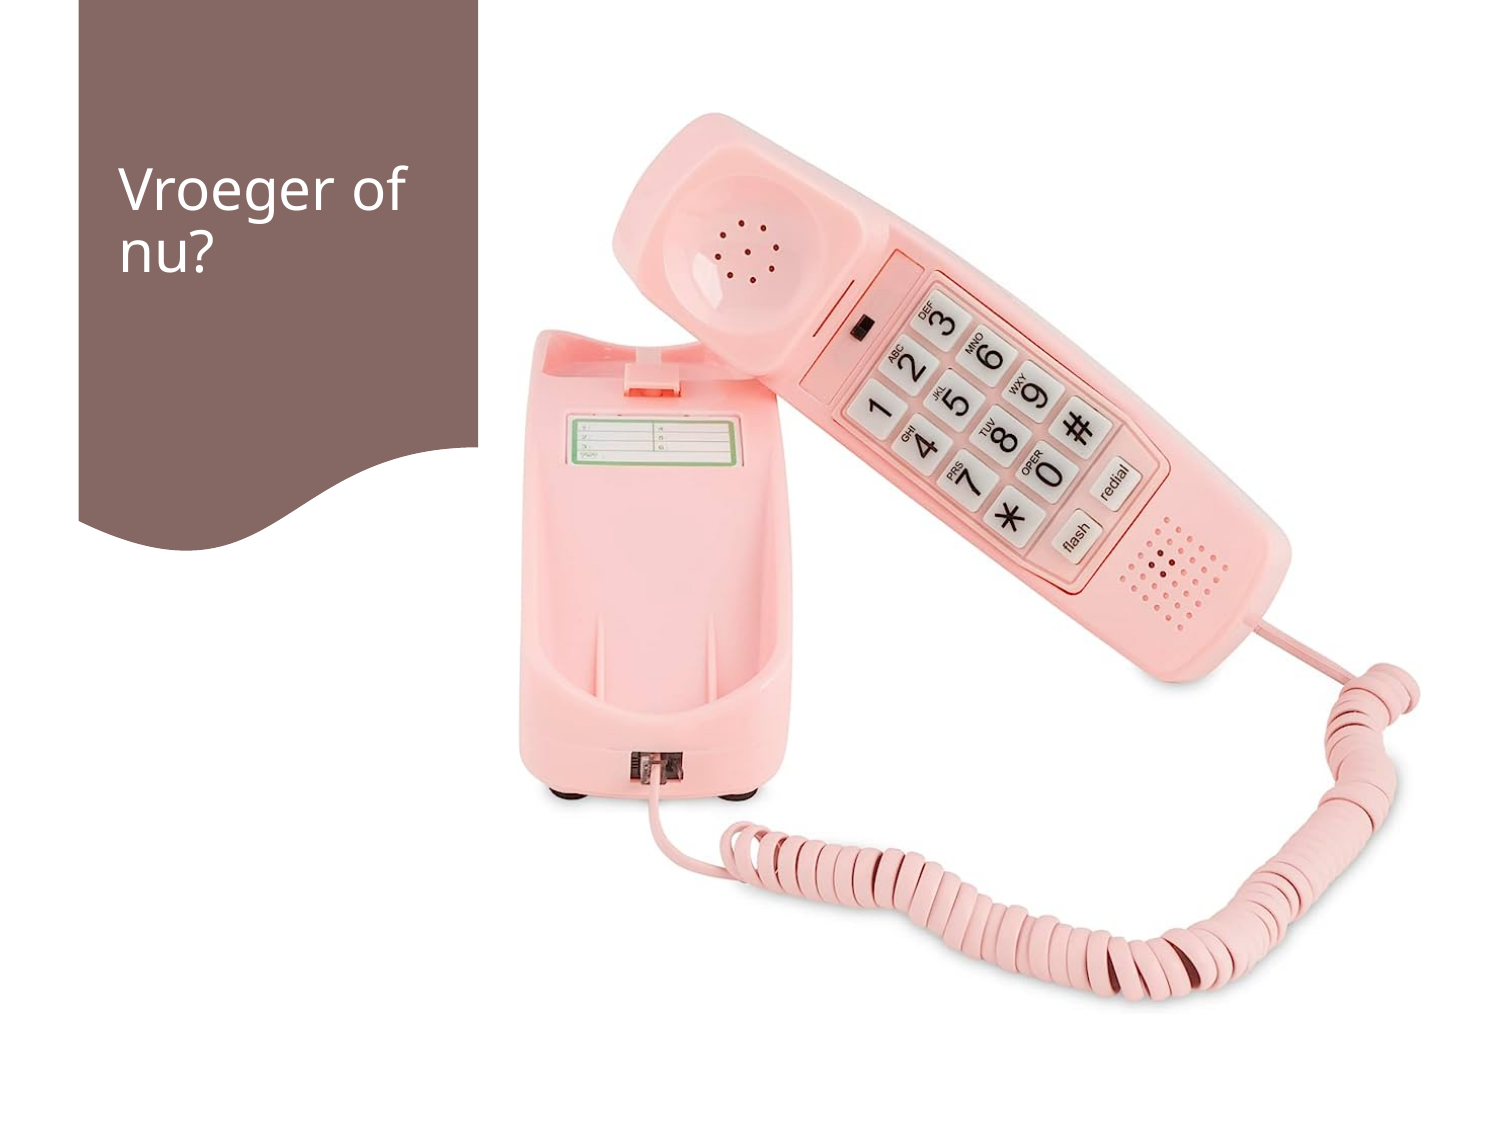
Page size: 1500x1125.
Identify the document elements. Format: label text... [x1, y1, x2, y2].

title Vroeger of nu? [103, 28, 453, 417]
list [517, 111, 1422, 1014]
text_box [77, 0, 480, 552]
